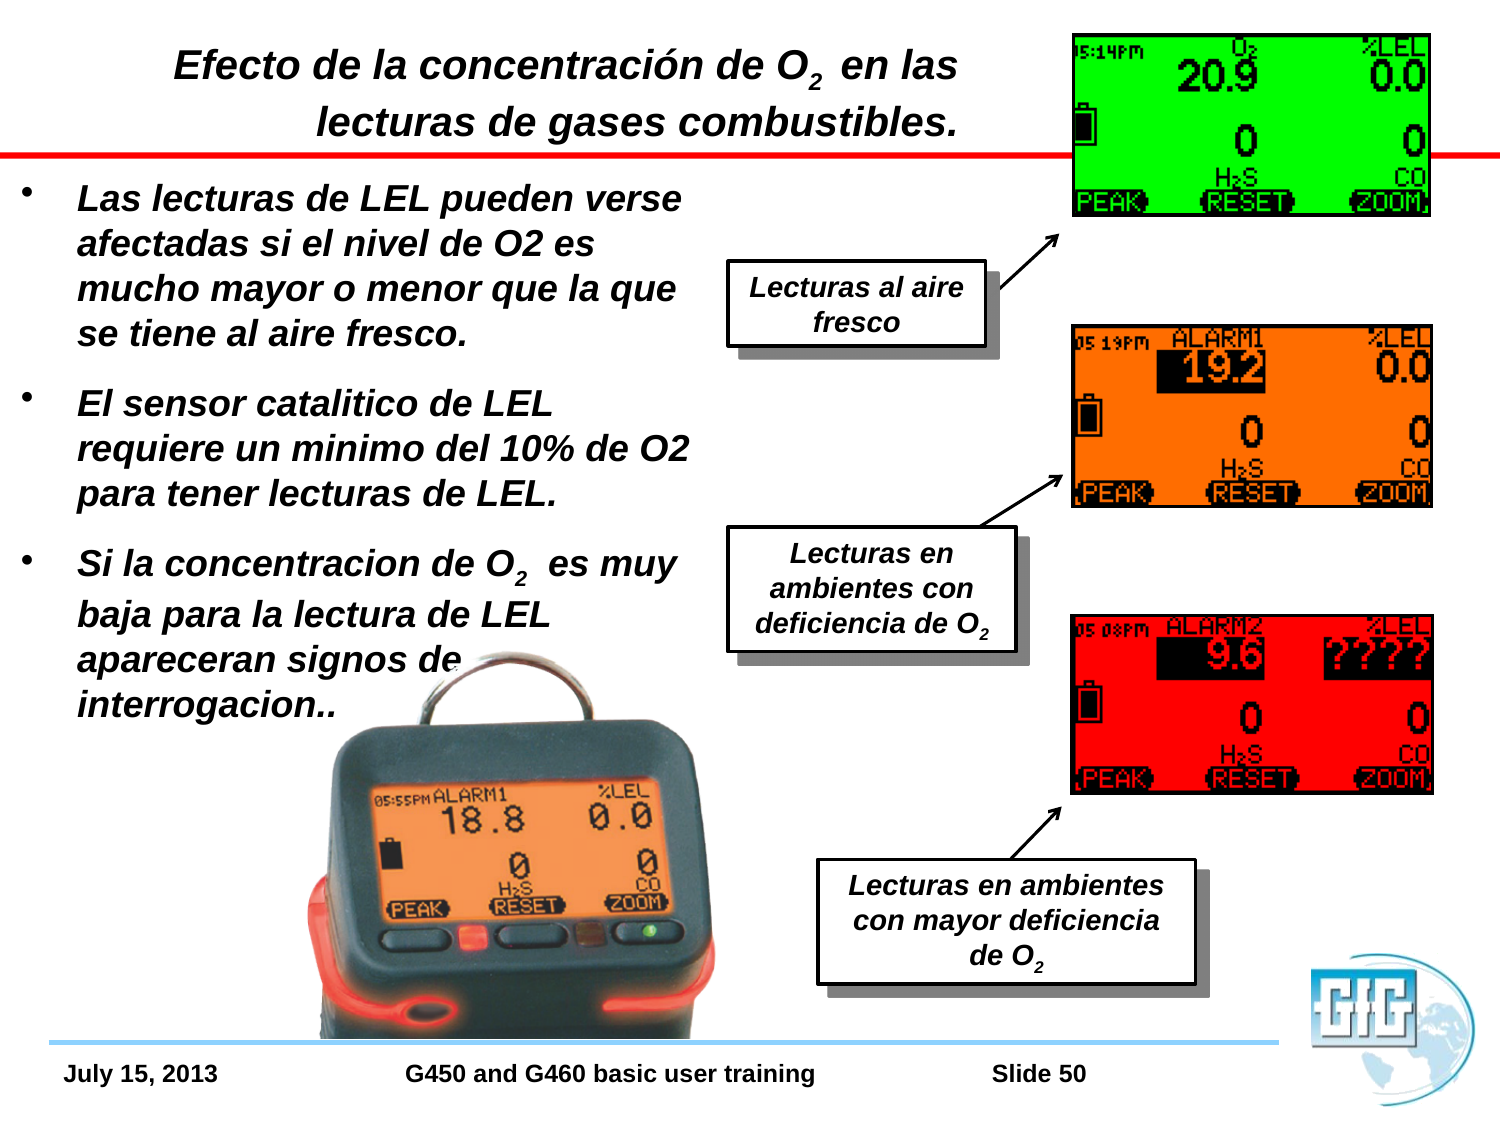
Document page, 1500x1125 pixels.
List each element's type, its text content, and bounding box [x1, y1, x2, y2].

picture [278, 644, 729, 1040]
picture [1311, 953, 1476, 1108]
picture [1074, 326, 1430, 505]
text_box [977, 474, 1064, 529]
list Las lecturas de LEL pueden verse afectadas si el nivel de O2 es mucho mayor o menor que la que se tiene al aire fresco. El sensor catalitico de LEL requiere un minimo del 10% de O2 para tener lecturas de LEL. Si la concentracion de O2 es muy baja para la lectura de LEL apareceran signos de interrogacion.. [5, 166, 715, 907]
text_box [985, 233, 1060, 303]
text_box Lecturas en ambientes con deficiencia de O2 [727, 527, 1017, 652]
text_box Lecturas en ambientes con mayor deficiencia de O2 [817, 859, 1196, 984]
picture [1072, 616, 1432, 793]
text_box Lecturas al aire fresco [728, 261, 986, 346]
title Efecto de la concentración de O2 en las lecturas de gases combustibles. [58, 19, 974, 153]
picture [1074, 36, 1429, 214]
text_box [1010, 806, 1062, 860]
